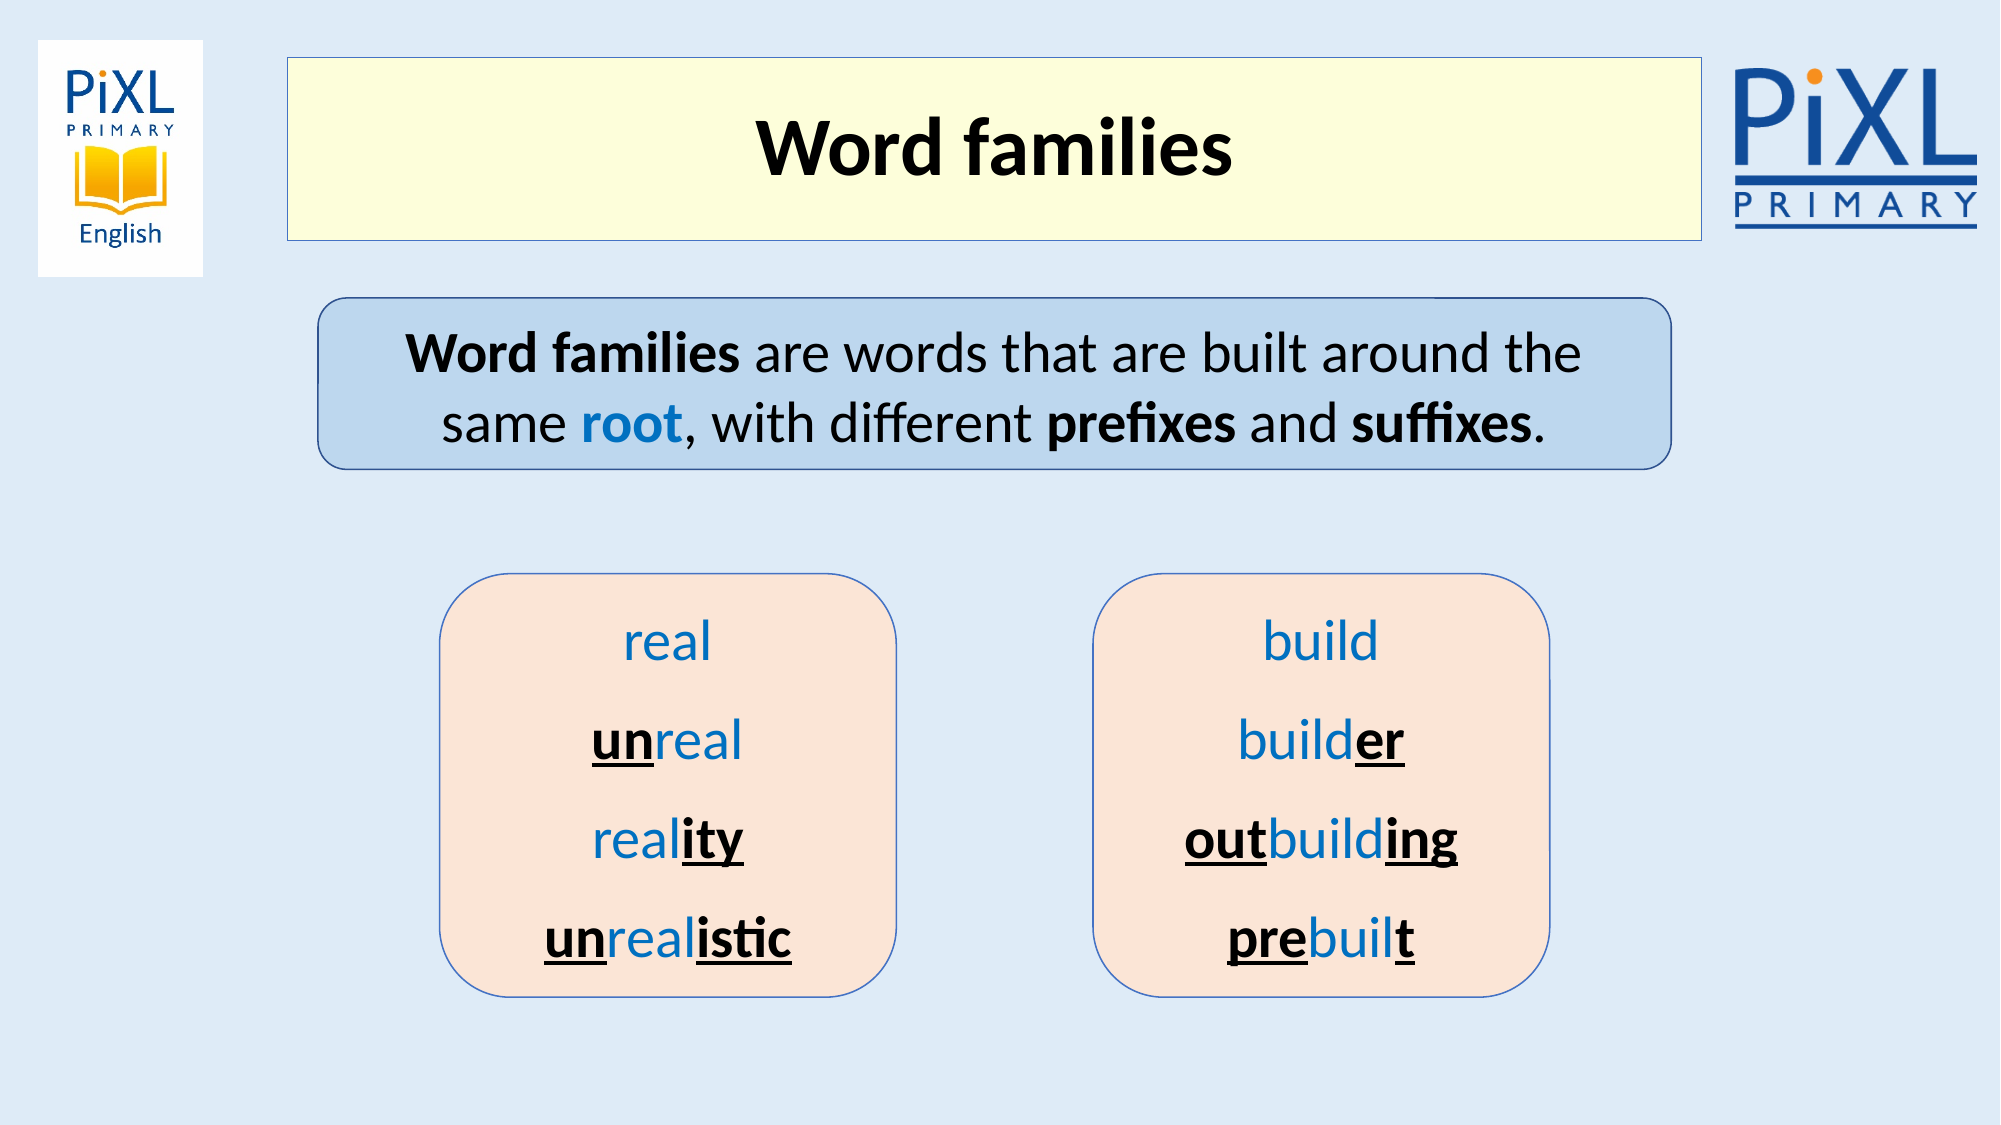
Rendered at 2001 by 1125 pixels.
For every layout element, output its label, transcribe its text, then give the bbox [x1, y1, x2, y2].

text_box real unreal reality unrealistic [439, 573, 897, 998]
text_box Word families are words that are built around the same root, with different prefixes and suffixes. [317, 297, 1672, 470]
picture [37, 40, 203, 277]
title Word families [287, 57, 1702, 241]
picture [1735, 68, 1977, 229]
text_box build builder outbuilding prebuilt [1092, 573, 1550, 998]
